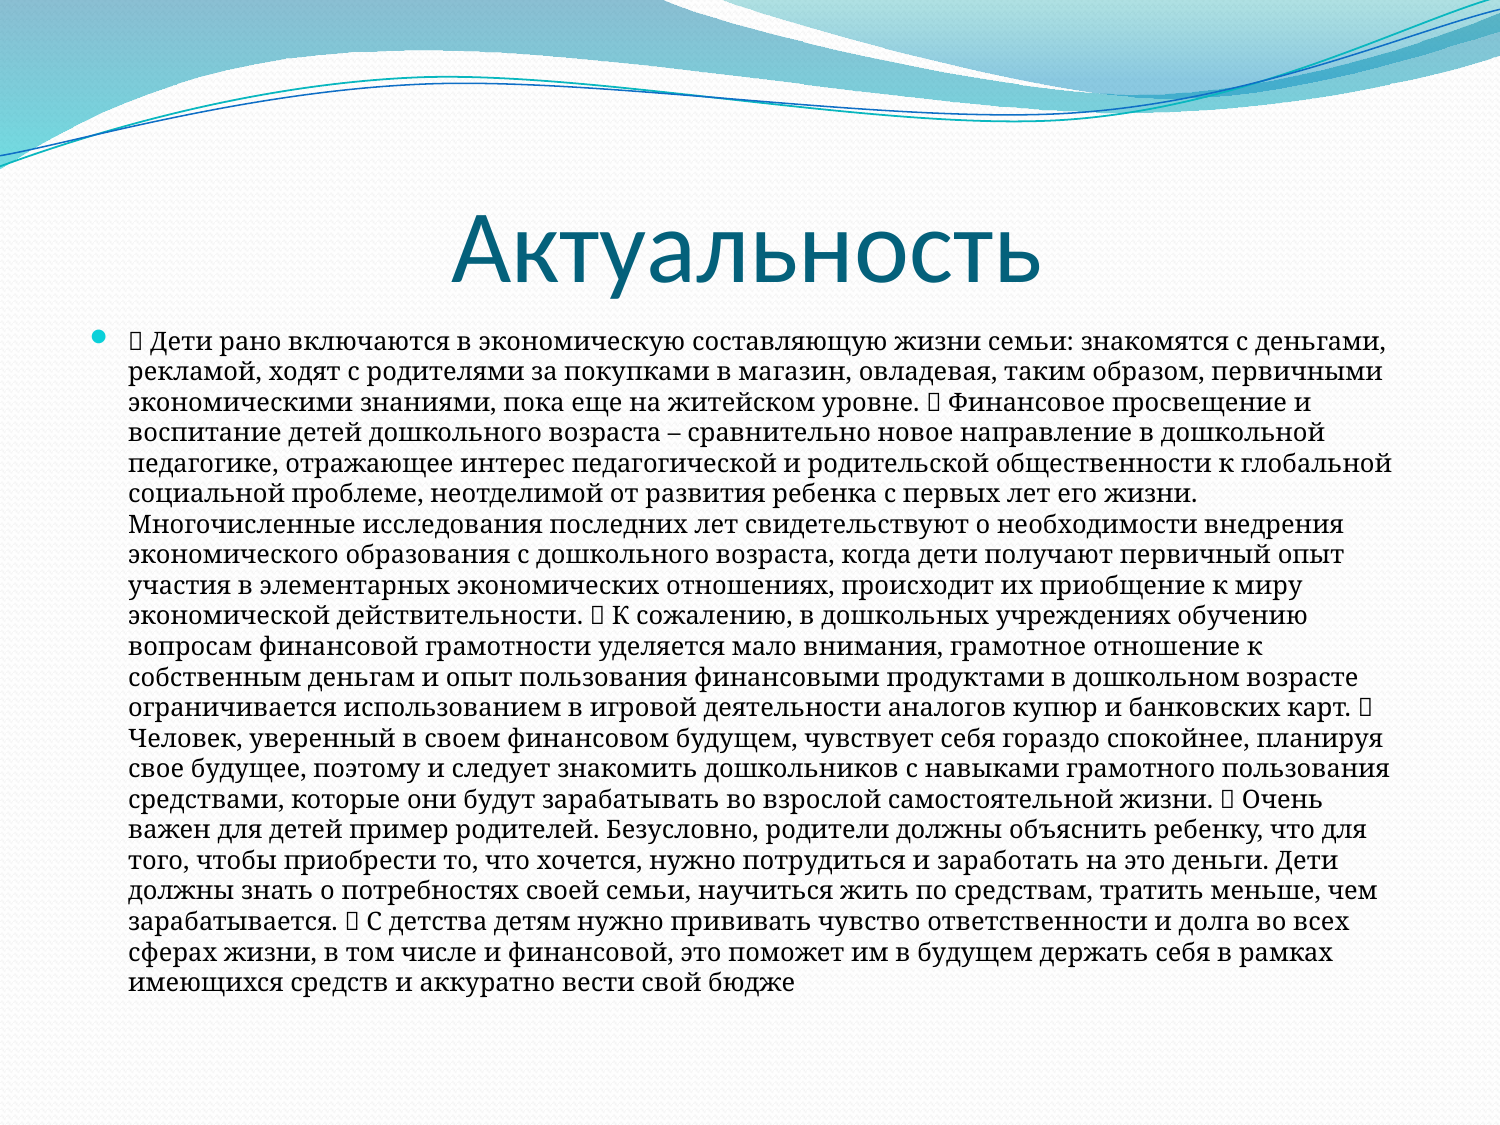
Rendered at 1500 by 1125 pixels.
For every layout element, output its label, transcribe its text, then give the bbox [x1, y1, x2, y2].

title Актуальность [75, 115, 1425, 303]
list  Дети рано включаются в экономическую составляющую жизни семьи: знакомятся с деньгами, рекламой, ходят с родителями за покупками в магазин, овладевая, таким образом, первичными экономическими знаниями, пока еще на житейском уровне.  Финансовое просвещение и воспитание детей дошкольного возраста – сравнительно новое направление в дошкольной педагогике, отражающее интерес педагогической и родительской общественности к глобальной социальной проблеме, неотделимой от развития ребенка с первых лет его жизни. Многочисленные исследования последних лет свидетельствуют о необходимости внедрения экономического образования с дошкольного возраста, когда дети получают первичный опыт участия в элементарных экономических отношениях, происходит их приобщение к миру экономической действительности.  К сожалению, в дошкольных учреждениях обучению вопросам финансовой грамотности уделяется мало внимания, грамотное отношение к собственным деньгам и опыт пользования финансовыми продуктами в дошкольном возрасте ограничивается использованием в игровой деятельности аналогов купюр и банковских карт.  Человек, уверенный в своем финансовом будущем, чувствует себя гораздо спокойнее, планируя свое будущее, поэтому и следует знакомить дошкольников с навыками грамотного пользования средствами, которые они будут зарабатывать во взрослой самостоятельной жизни.  Очень важен для детей пример родителей. Безусловно, родители должны объяснить ребенку, что для того, чтобы приобрести то, что хочется, нужно потрудиться и заработать на это деньги. Дети должны знать о потребностях своей семьи, научиться жить по средствам, тратить меньше, чем зарабатывается.  С детства детям нужно прививать чувство ответственности и долга во всех сферах жизни, в том числе и финансовой, это поможет им в будущем держать себя в рамках имеющихся средств и аккуратно вести свой бюдже [75, 317, 1425, 1038]
